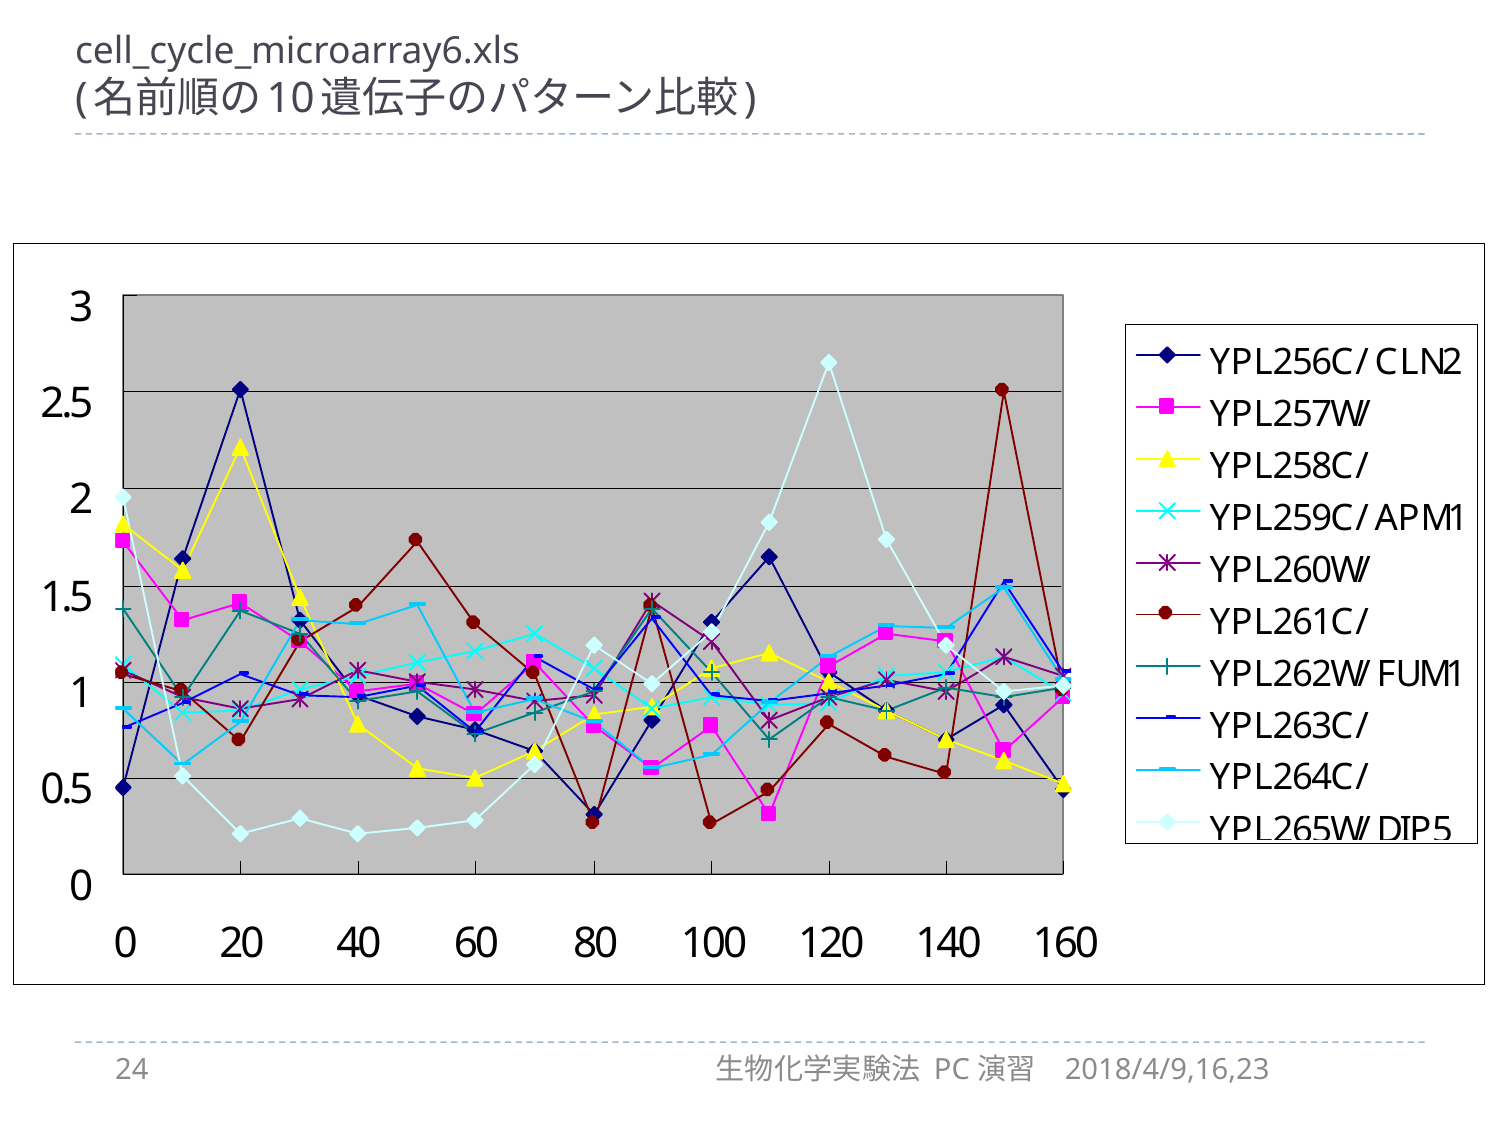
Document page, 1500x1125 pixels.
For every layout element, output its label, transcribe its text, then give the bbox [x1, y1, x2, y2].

title cell_cycle_microarray6.xls (名前順の10遺伝子のパターン比較) [75, 24, 1425, 121]
slide_number 24 [100, 1042, 426, 1103]
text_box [0, 229, 1500, 998]
footer 生物化学実験法 PC演習 [475, 1042, 1051, 1103]
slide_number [1051, 1042, 1426, 1103]
